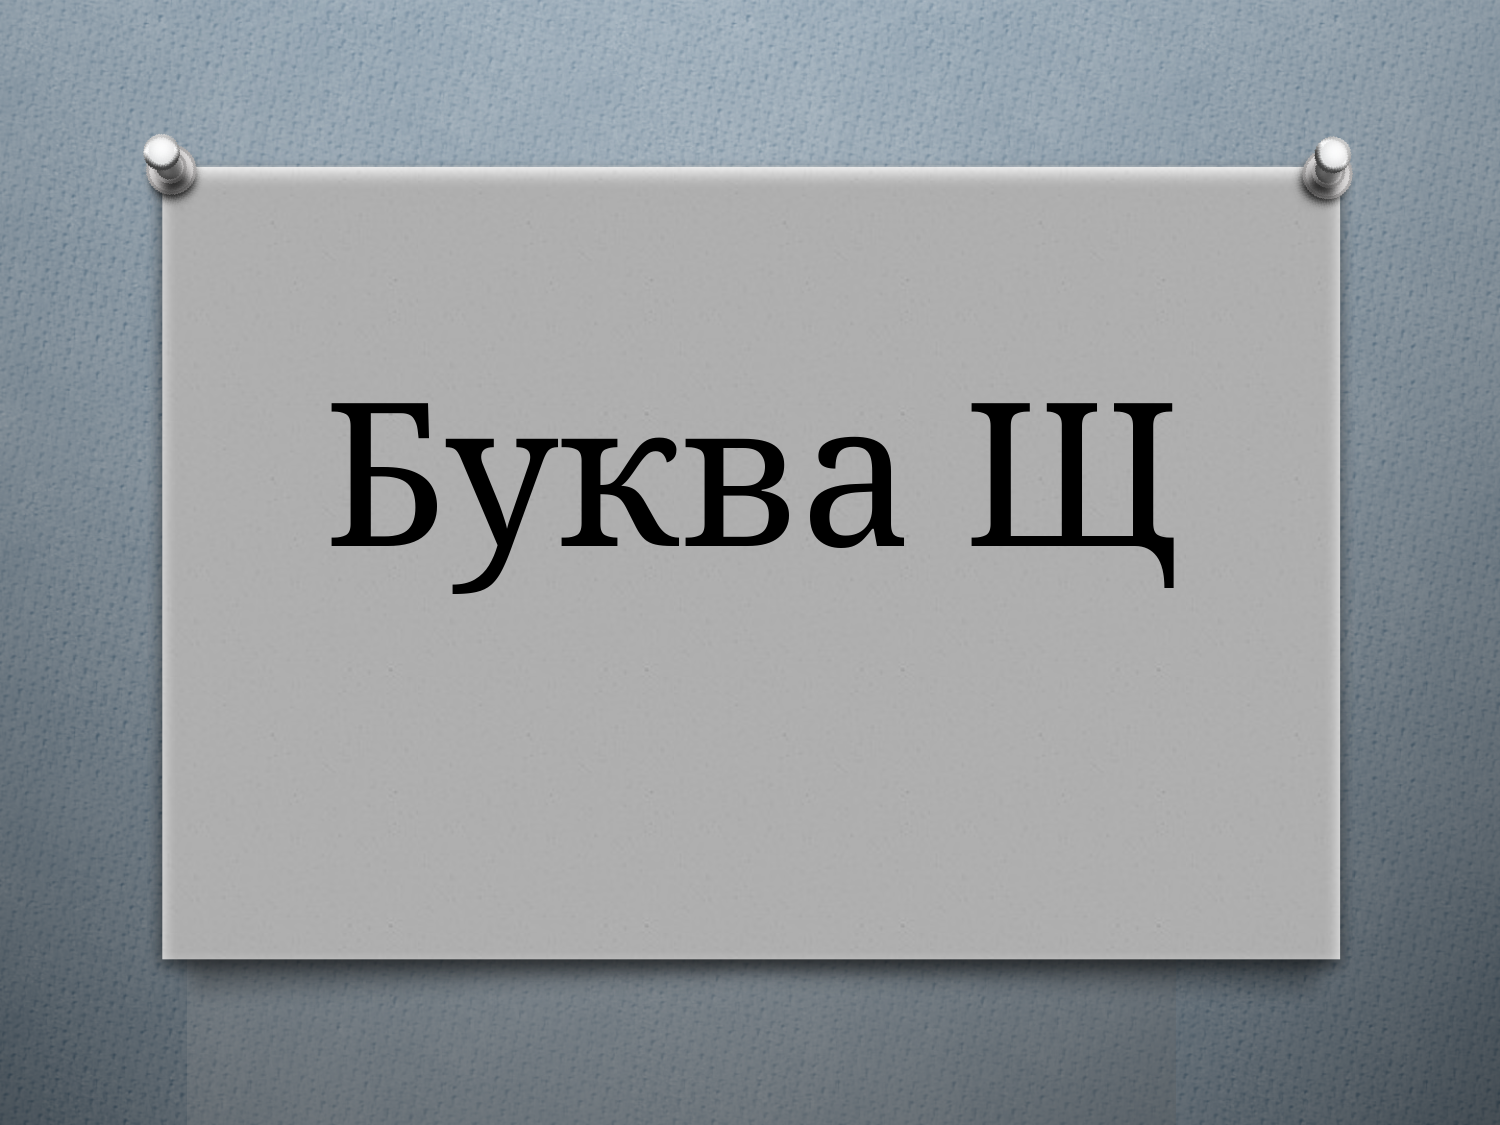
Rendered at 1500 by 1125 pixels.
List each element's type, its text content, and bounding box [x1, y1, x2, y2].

title Буква Щ [283, 294, 1223, 595]
picture [112, 100, 235, 224]
picture [1274, 109, 1396, 230]
